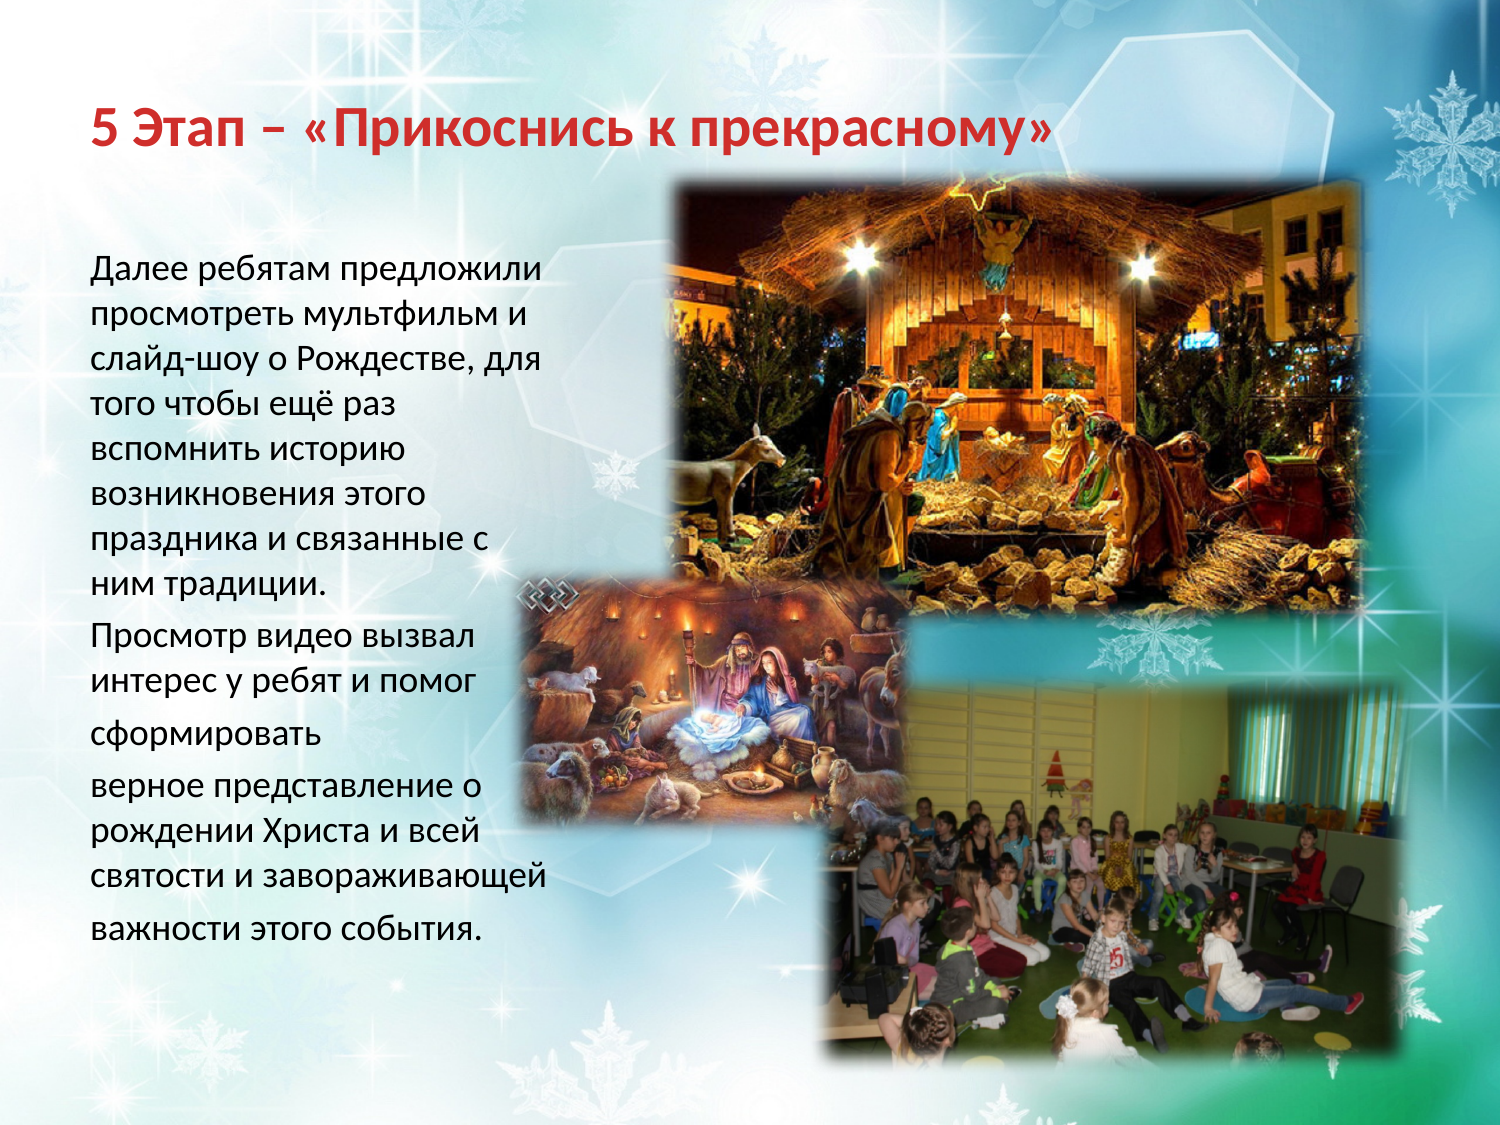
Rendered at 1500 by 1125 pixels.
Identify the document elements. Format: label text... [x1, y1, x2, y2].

title 5 Этап – «Прикоснись к прекрасному» [75, 44, 1219, 236]
list Далее ребятам предложили просмотреть мультфильм и слайд-шоу о Рождестве, для того чтобы ещё раз вспомнить историю возникновения этого праздника и связанные с ним традиции. Просмотр видео вызвал интерес у ребят и помог сформировать верное представление о рождении Христа и всей святости и завораживающей важности этого события. [75, 235, 569, 1005]
picture [0, 0, 1500, 1125]
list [808, 667, 1419, 1075]
